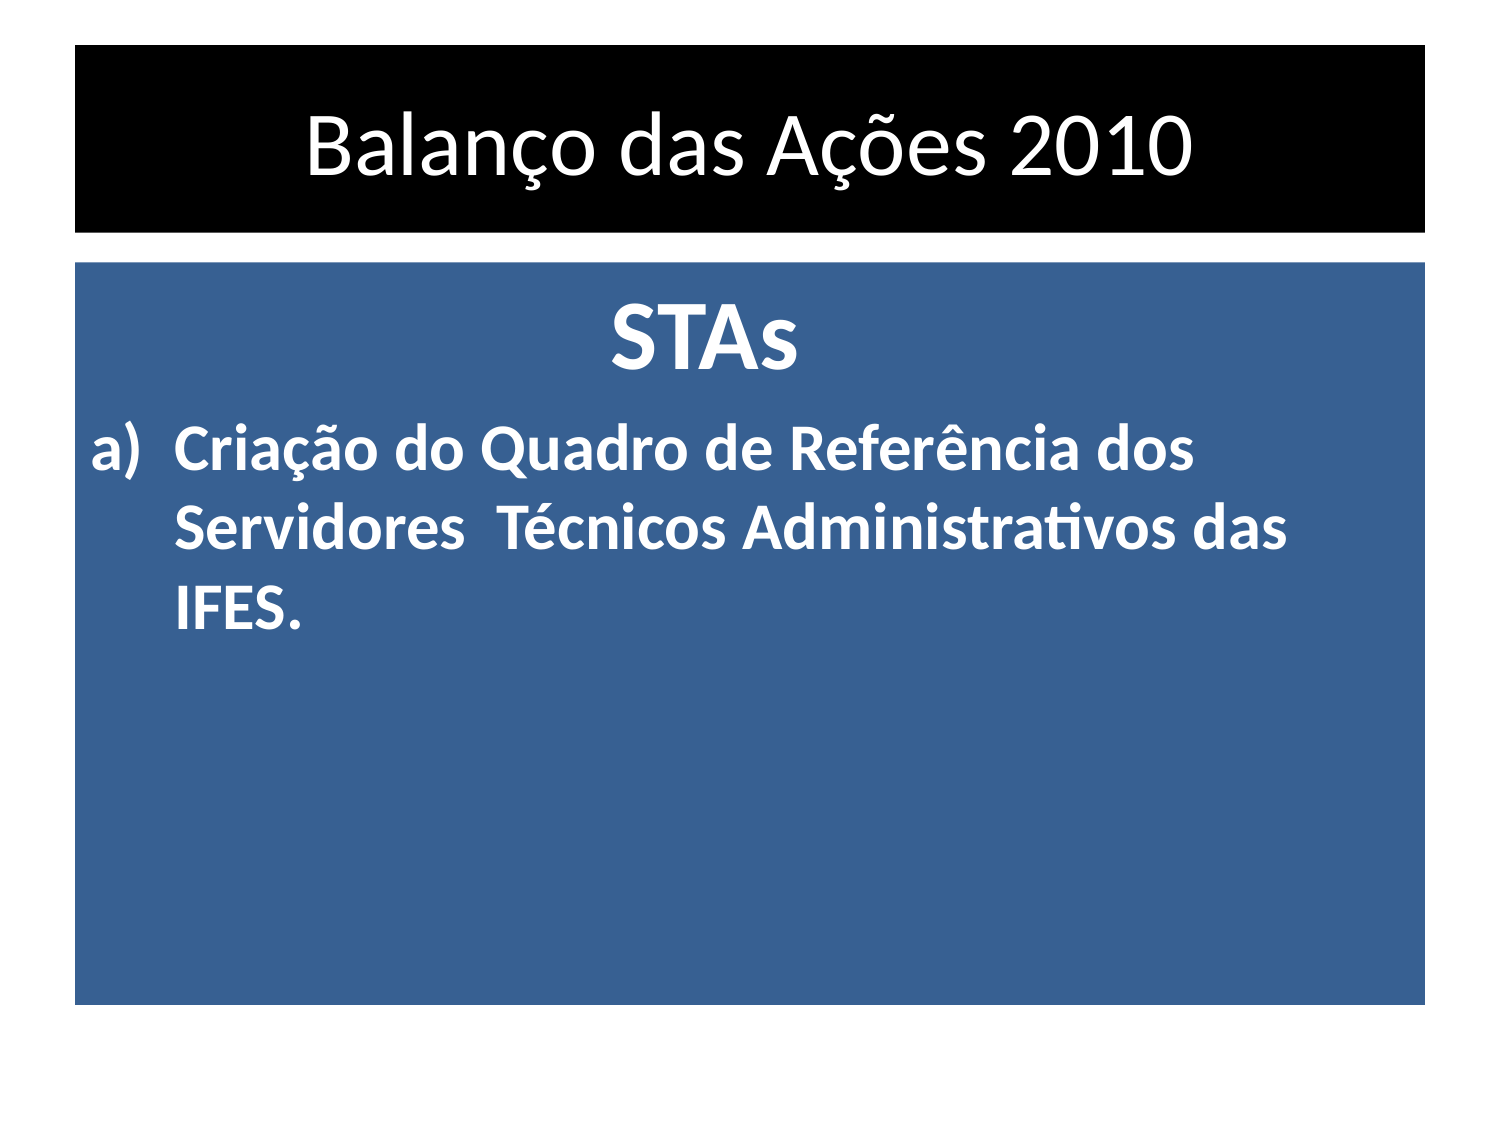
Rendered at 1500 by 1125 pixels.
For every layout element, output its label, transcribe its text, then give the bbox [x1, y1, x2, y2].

list STAs Criação do Quadro de Referência dos Servidores Técnicos Administrativos das IFES. [75, 262, 1425, 1005]
title Balanço das Ações 2010 [75, 45, 1425, 233]
